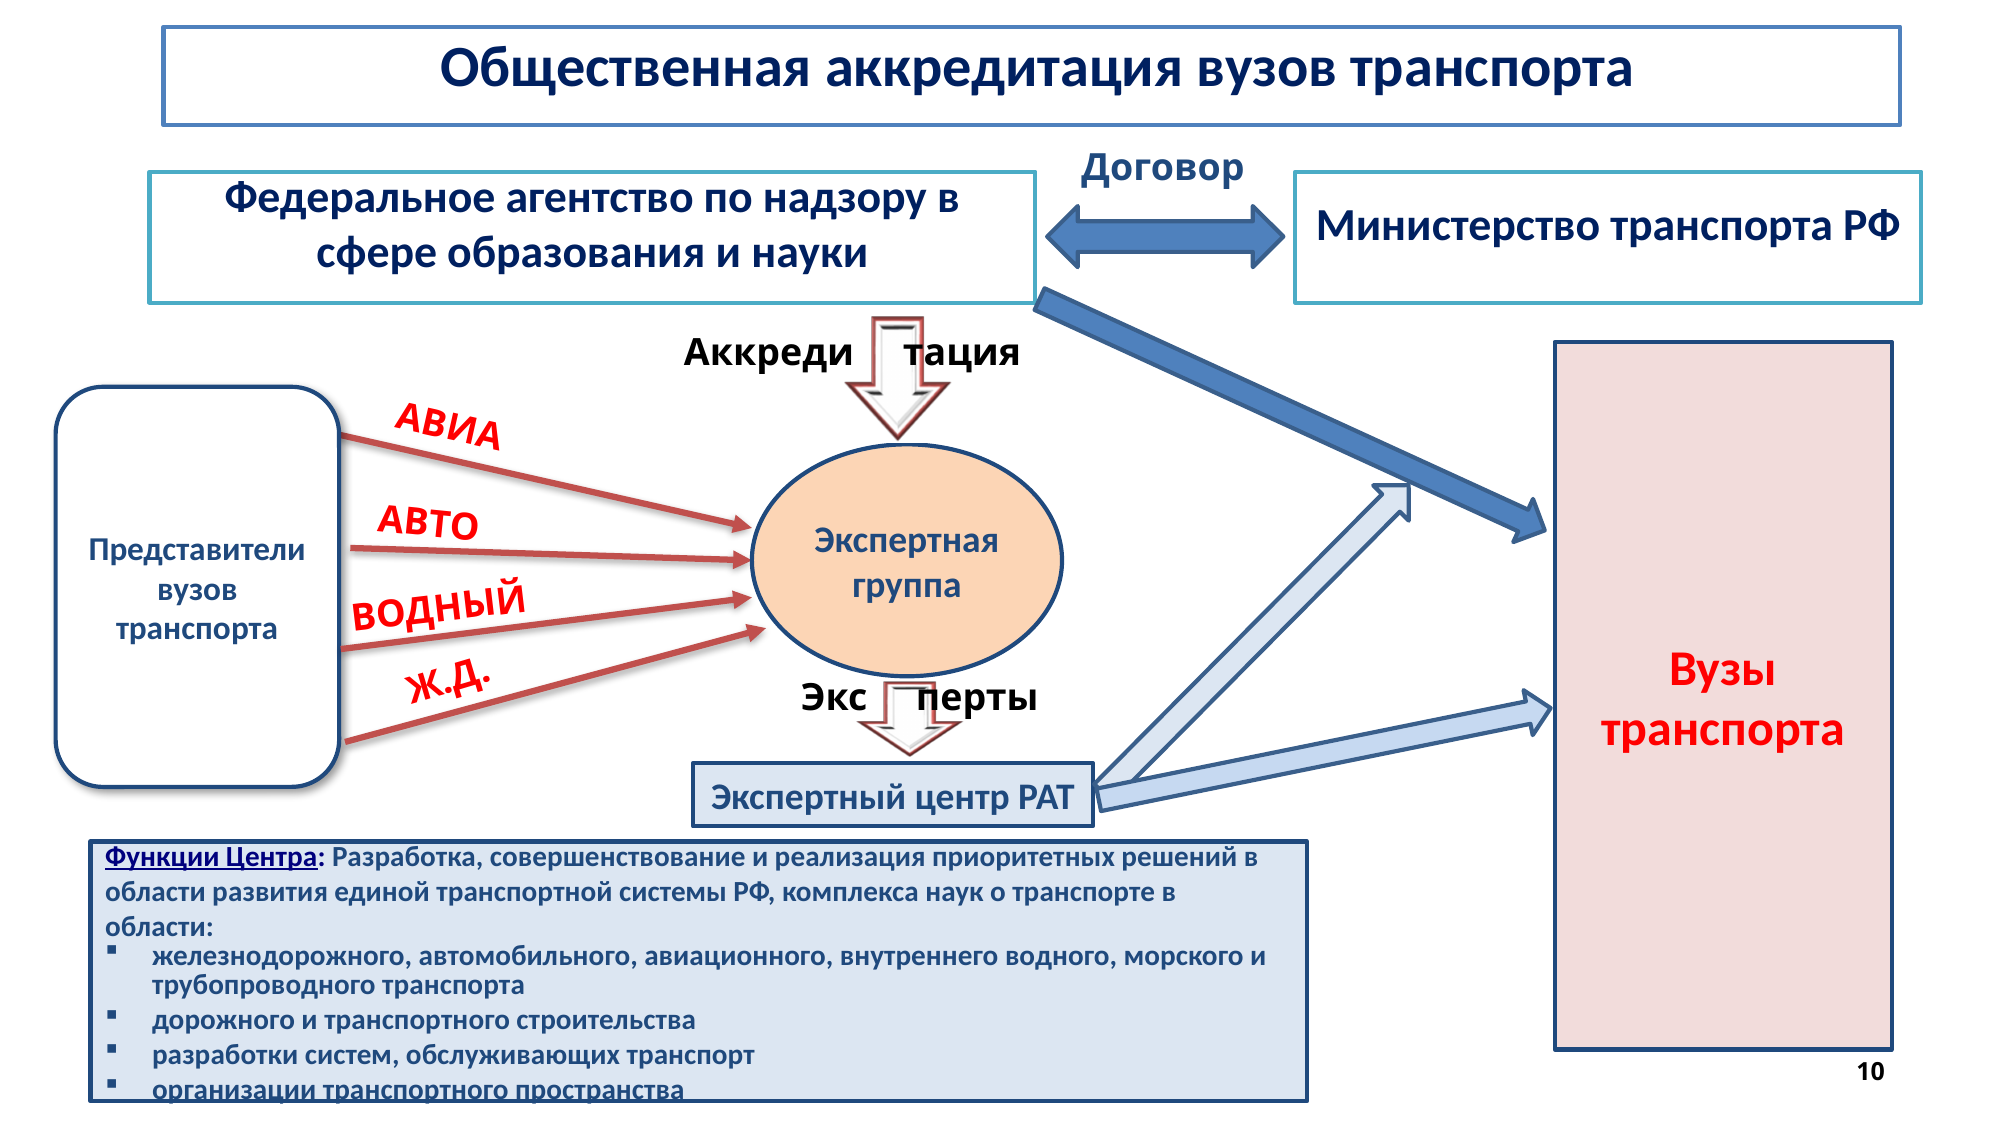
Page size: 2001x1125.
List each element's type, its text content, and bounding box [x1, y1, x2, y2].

text_box Экспертная группа [750, 443, 1065, 665]
text_box [1045, 204, 1286, 270]
text_box Вузы транспорта [1553, 340, 1894, 1052]
text_box Общественная аккредитация вузов транспорта [161, 25, 1902, 127]
text_box Аккреди тация [669, 320, 1178, 381]
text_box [328, 432, 753, 529]
slide_number 10 [1433, 1042, 1900, 1103]
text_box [344, 627, 767, 743]
text_box Представители вузов транспорта [53, 384, 342, 790]
text_box АВТО [360, 537, 494, 546]
text_box АВИА [378, 380, 524, 430]
text_box ВОДНЫЙ [332, 568, 584, 607]
text_box Экс перты [786, 665, 867, 726]
text_box Договор [1066, 135, 1284, 196]
text_box Министерство транспорта РФ [1293, 170, 1923, 305]
text_box Экс перты [952, 665, 1093, 726]
picture [833, 323, 962, 442]
text_box Федеральное агентство по надзору в сфере образования и науки [147, 170, 1037, 305]
text_box [1094, 688, 1553, 814]
text_box Экспертный центр РАТ [691, 761, 1095, 828]
picture [843, 315, 952, 320]
text_box Функции Центра: Разработка, совершенствование и реализация приоритетных решений в области развития единой транспортной системы РФ, комплекса наук о транспорте в области: железнодорожного, автомобильного, авиационного, внутреннего водного, морского и трубопроводного транспорта дорожного и транспортного строительства разработки систем, обслуживающих транспорт организации транспортного пространства [88, 839, 1309, 1103]
text_box [1032, 286, 1547, 545]
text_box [350, 547, 753, 561]
text_box [1092, 483, 1411, 787]
picture [855, 663, 964, 775]
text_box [340, 597, 753, 650]
